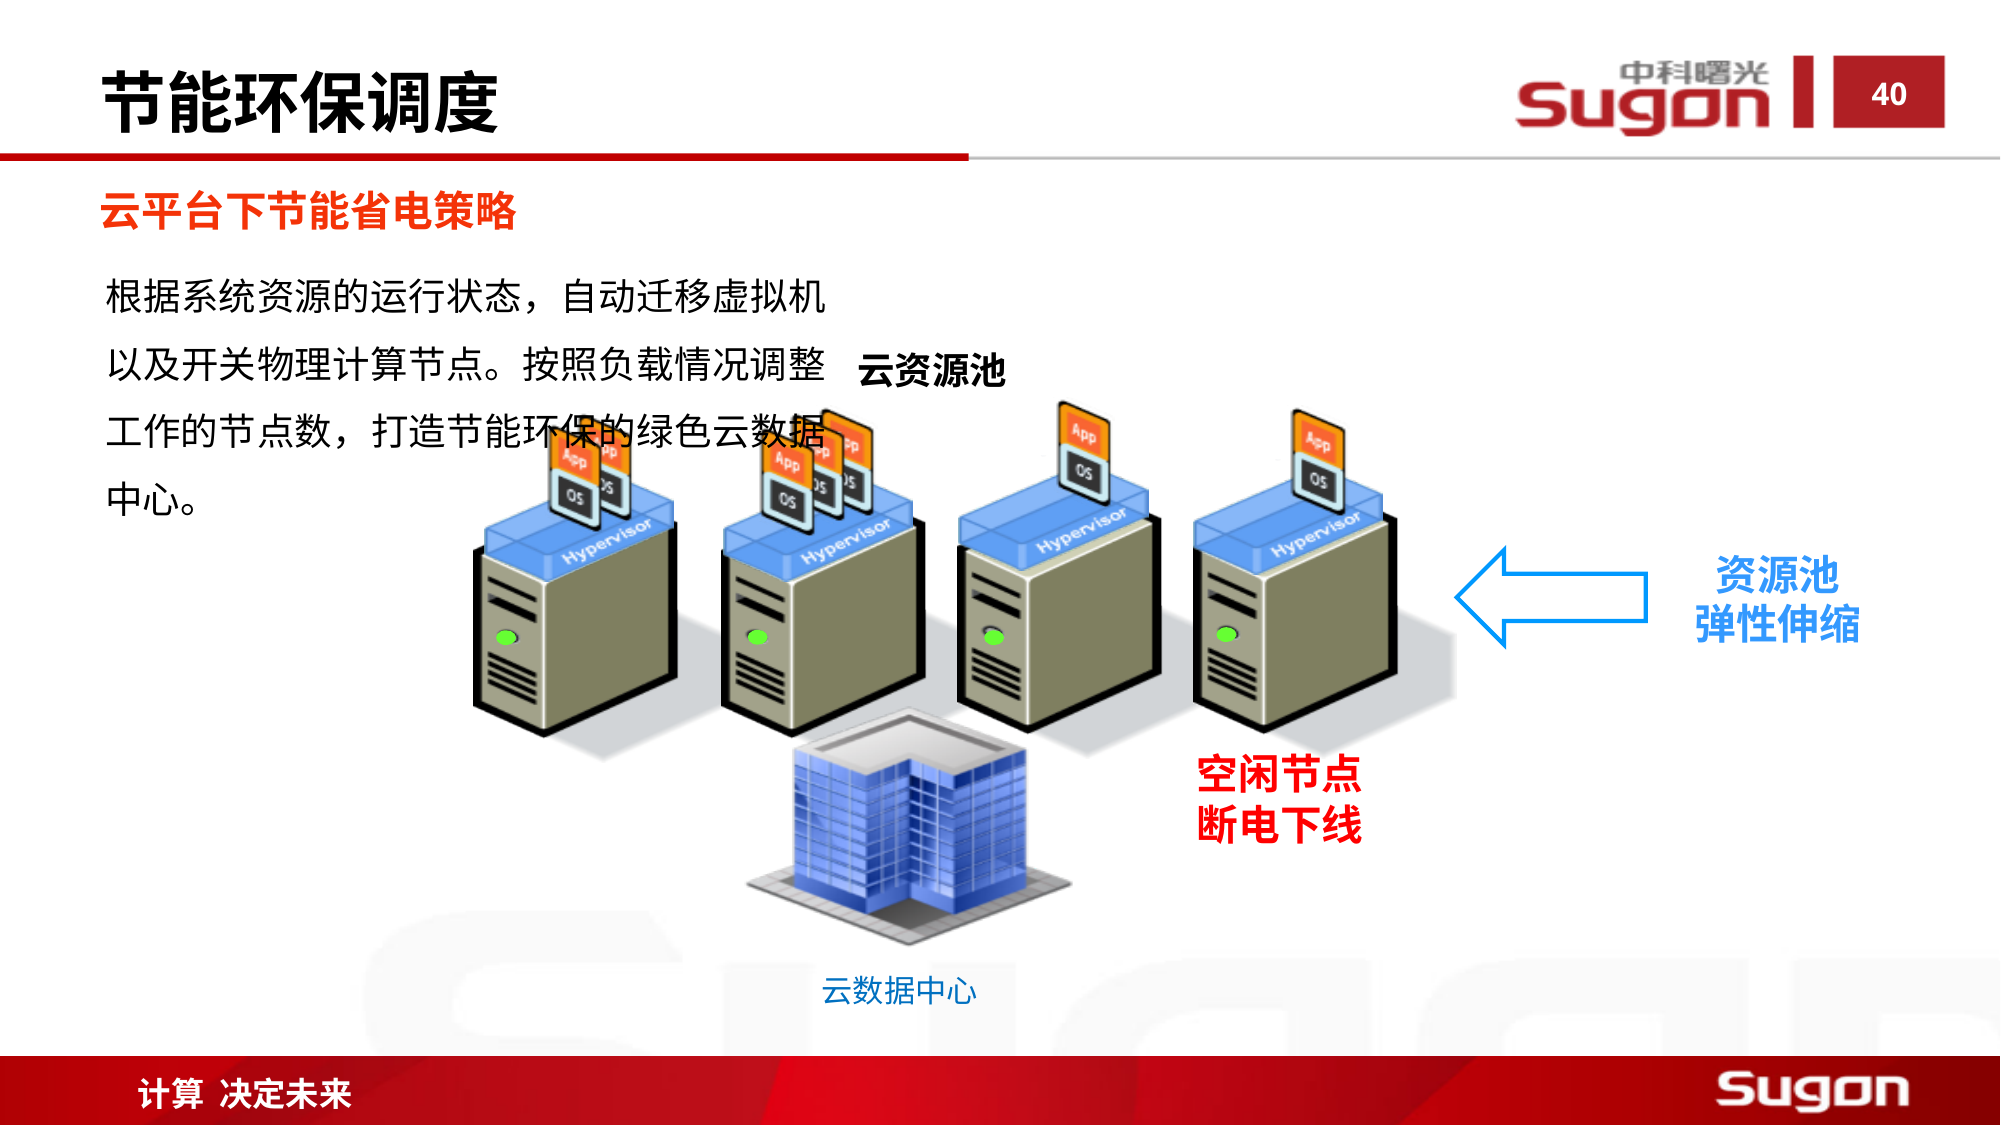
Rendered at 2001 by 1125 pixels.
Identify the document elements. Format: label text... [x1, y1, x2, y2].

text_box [1193, 459, 1457, 760]
text_box 云数据中心 [657, 964, 1142, 1017]
picture [0, 0, 2001, 1125]
text_box [0, 153, 969, 161]
list 节能环保调度 [86, 54, 1451, 149]
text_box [1456, 540, 1878, 658]
text_box 根据系统资源的运行状态，自动迁移虚拟机以及开关物理计算节点。按照负载情况调整工作的节点数，打造节能环保的绿色云数据中心。 [90, 243, 290, 604]
text_box 云平台下节能省电策略 [85, 177, 533, 243]
